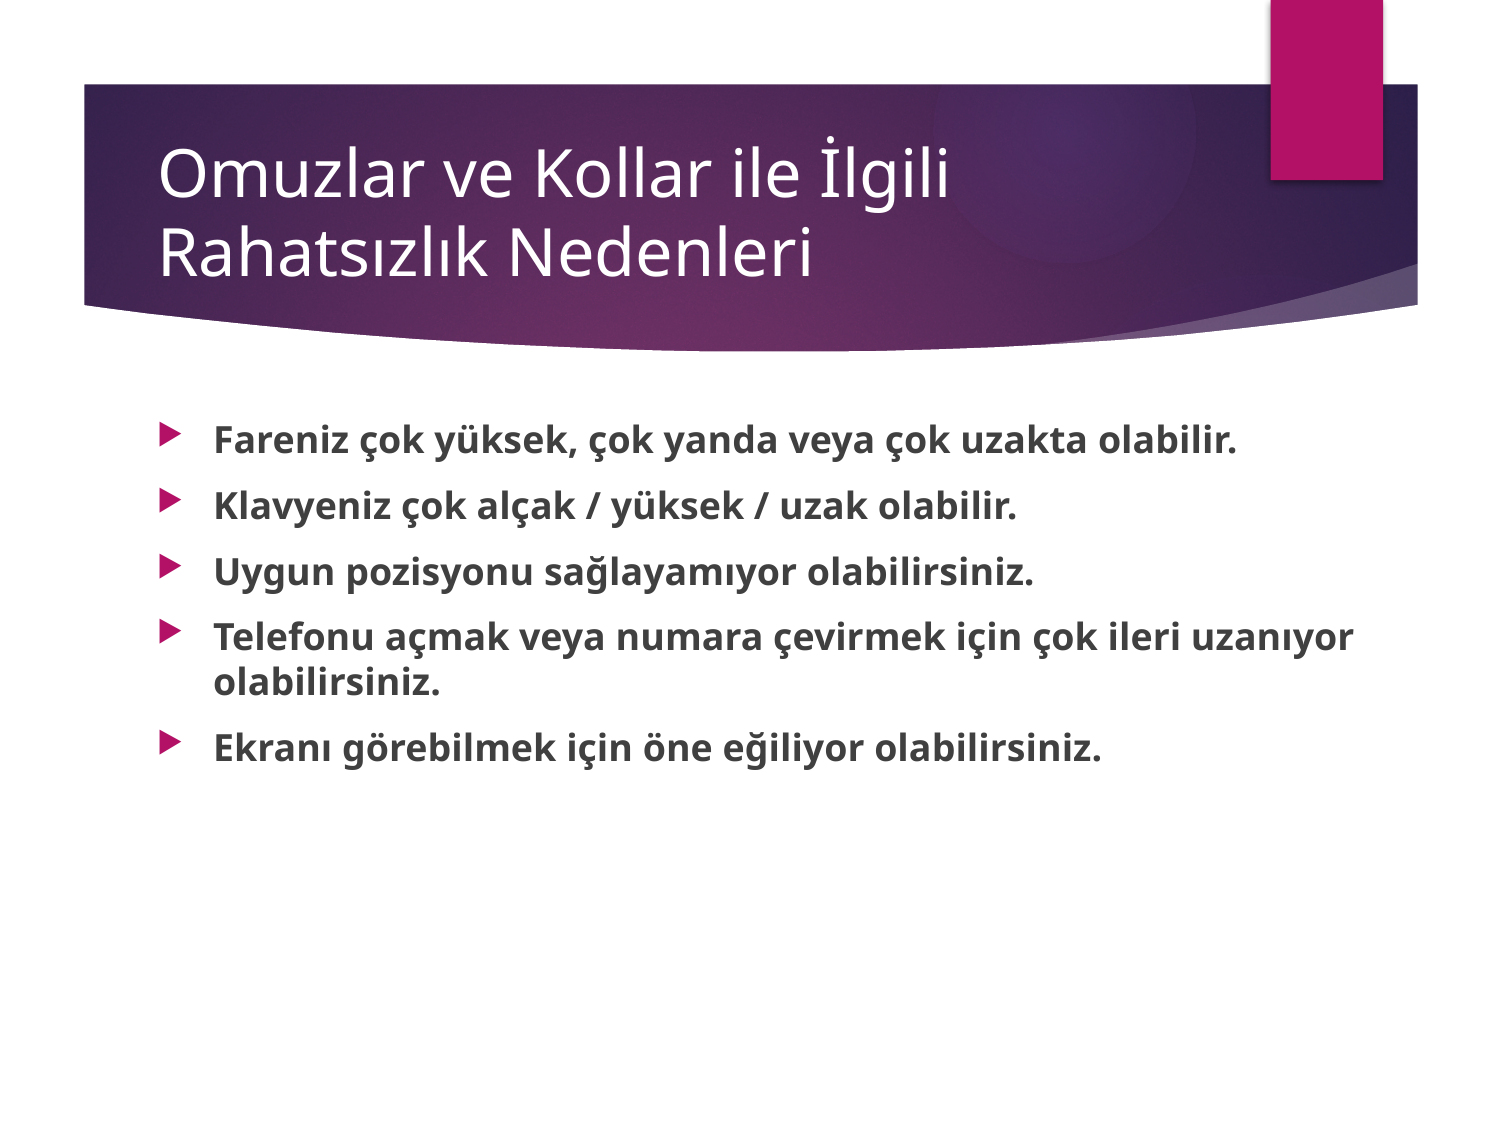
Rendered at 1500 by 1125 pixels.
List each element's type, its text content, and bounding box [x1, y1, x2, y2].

title Omuzlar ve Kollar ile İlgili Rahatsızlık Nedenleri [142, 152, 1183, 269]
list Fareniz çok yüksek, çok yanda veya çok uzakta olabilir. Klavyeniz çok alçak / yüksek / uzak olabilir. Uygun pozisyonu sağlayamıyor olabilirsiniz. Telefonu açmak veya numara çevirmek için çok ileri uzanıyor olabilirsiniz. Ekranı görebilmek için öne eğiliyor olabilirsiniz. [141, 408, 1398, 988]
